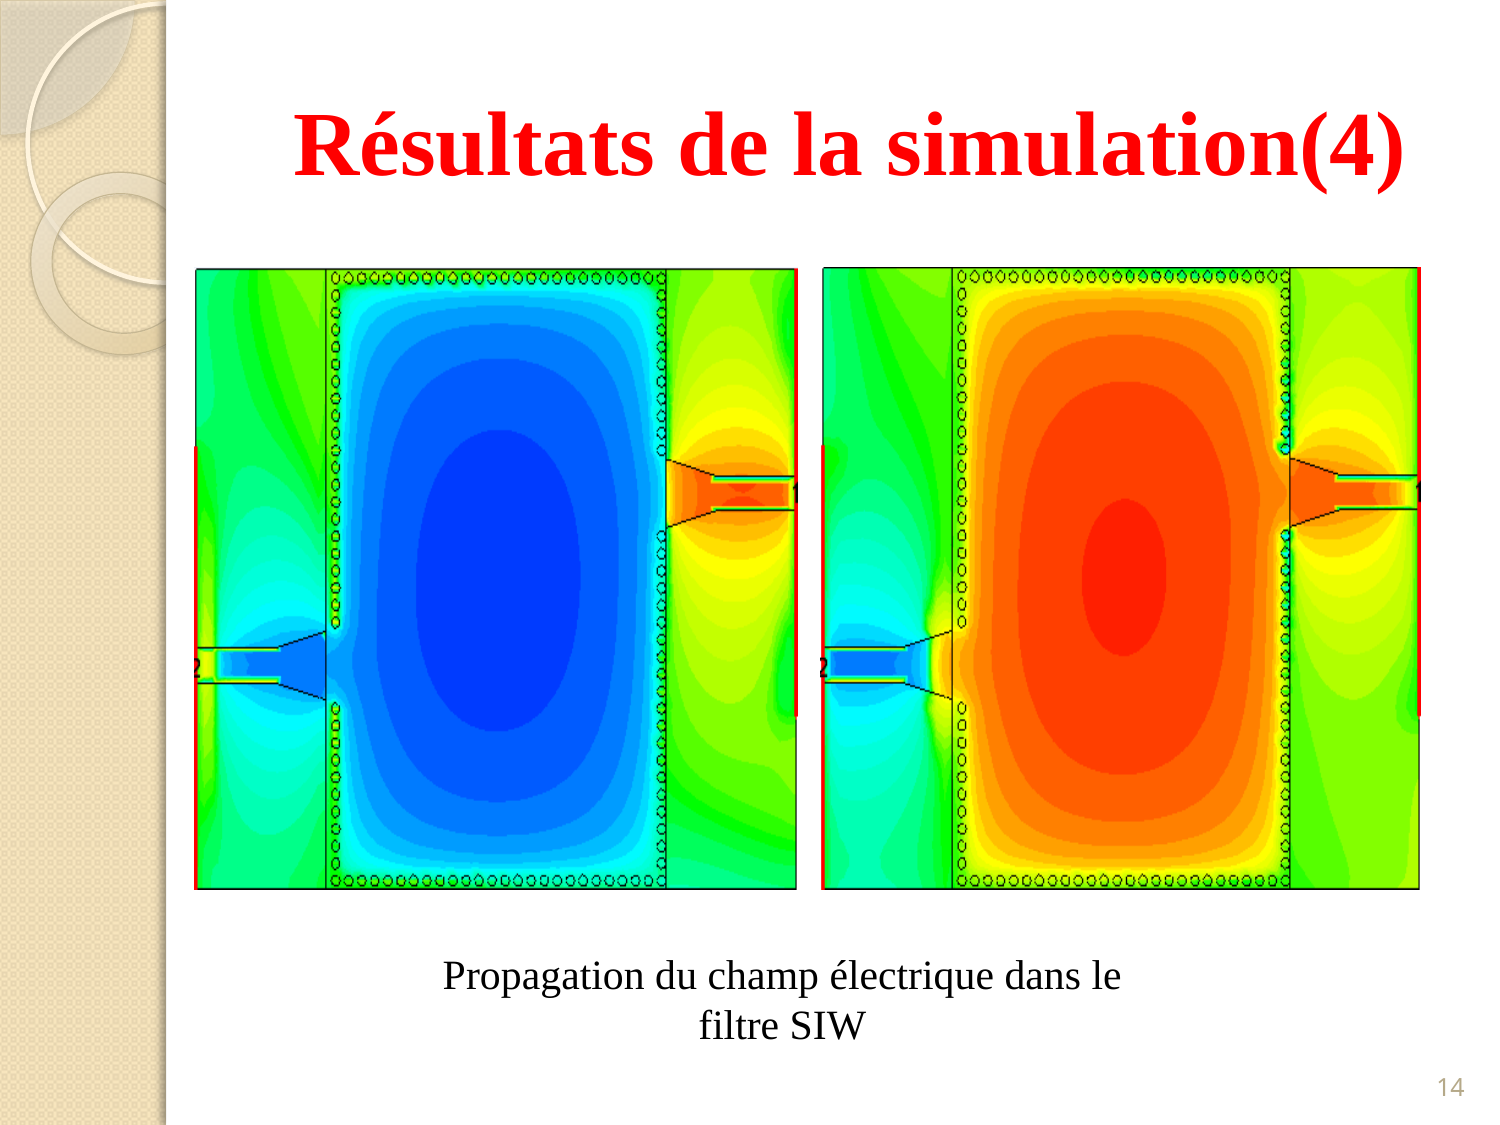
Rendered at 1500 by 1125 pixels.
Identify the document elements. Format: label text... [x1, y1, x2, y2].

slide_number 14 [1413, 1034, 1488, 1113]
title Résultats de la simulation(4) [235, 45, 1466, 233]
picture [194, 266, 798, 891]
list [820, 266, 1422, 891]
text_box Propagation du champ électrique dans le filtre SIW [407, 940, 1158, 1056]
